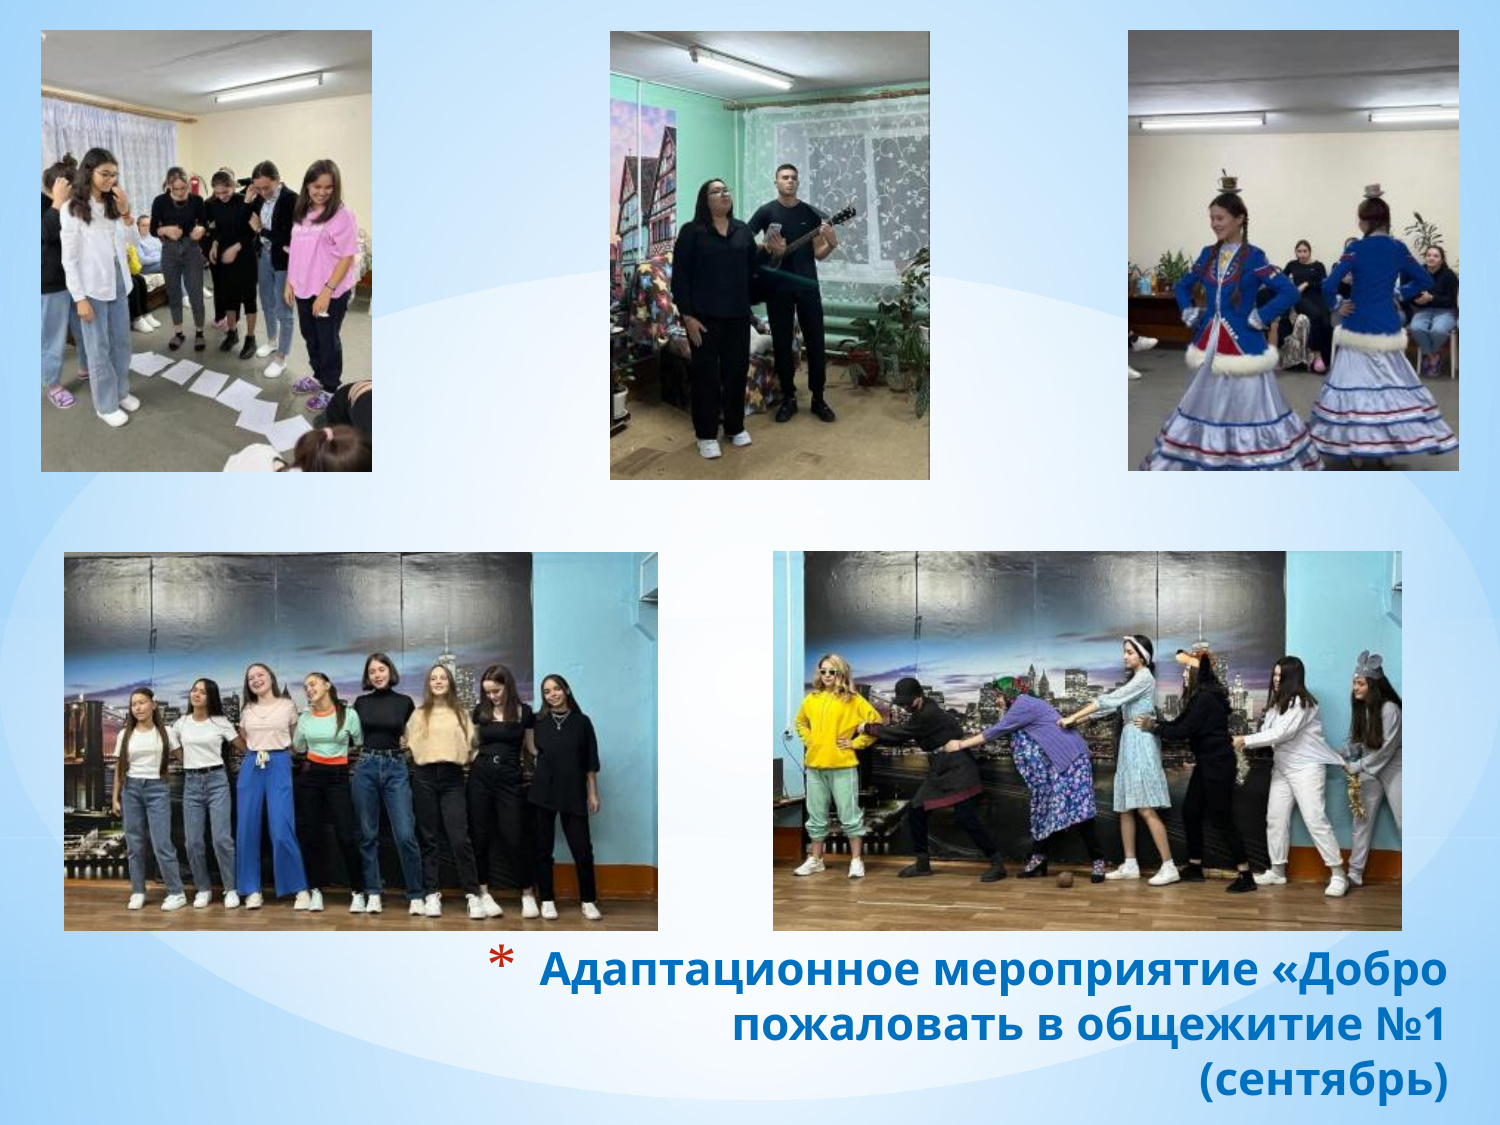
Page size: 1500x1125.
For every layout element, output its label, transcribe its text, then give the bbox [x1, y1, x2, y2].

picture [610, 31, 931, 481]
picture [1127, 30, 1459, 472]
picture [41, 30, 373, 473]
title Адаптационное мероприятие «Добро пожаловать в общежитие №1 (сентябрь) [395, 932, 1464, 1120]
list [773, 551, 1402, 931]
picture [64, 551, 658, 931]
